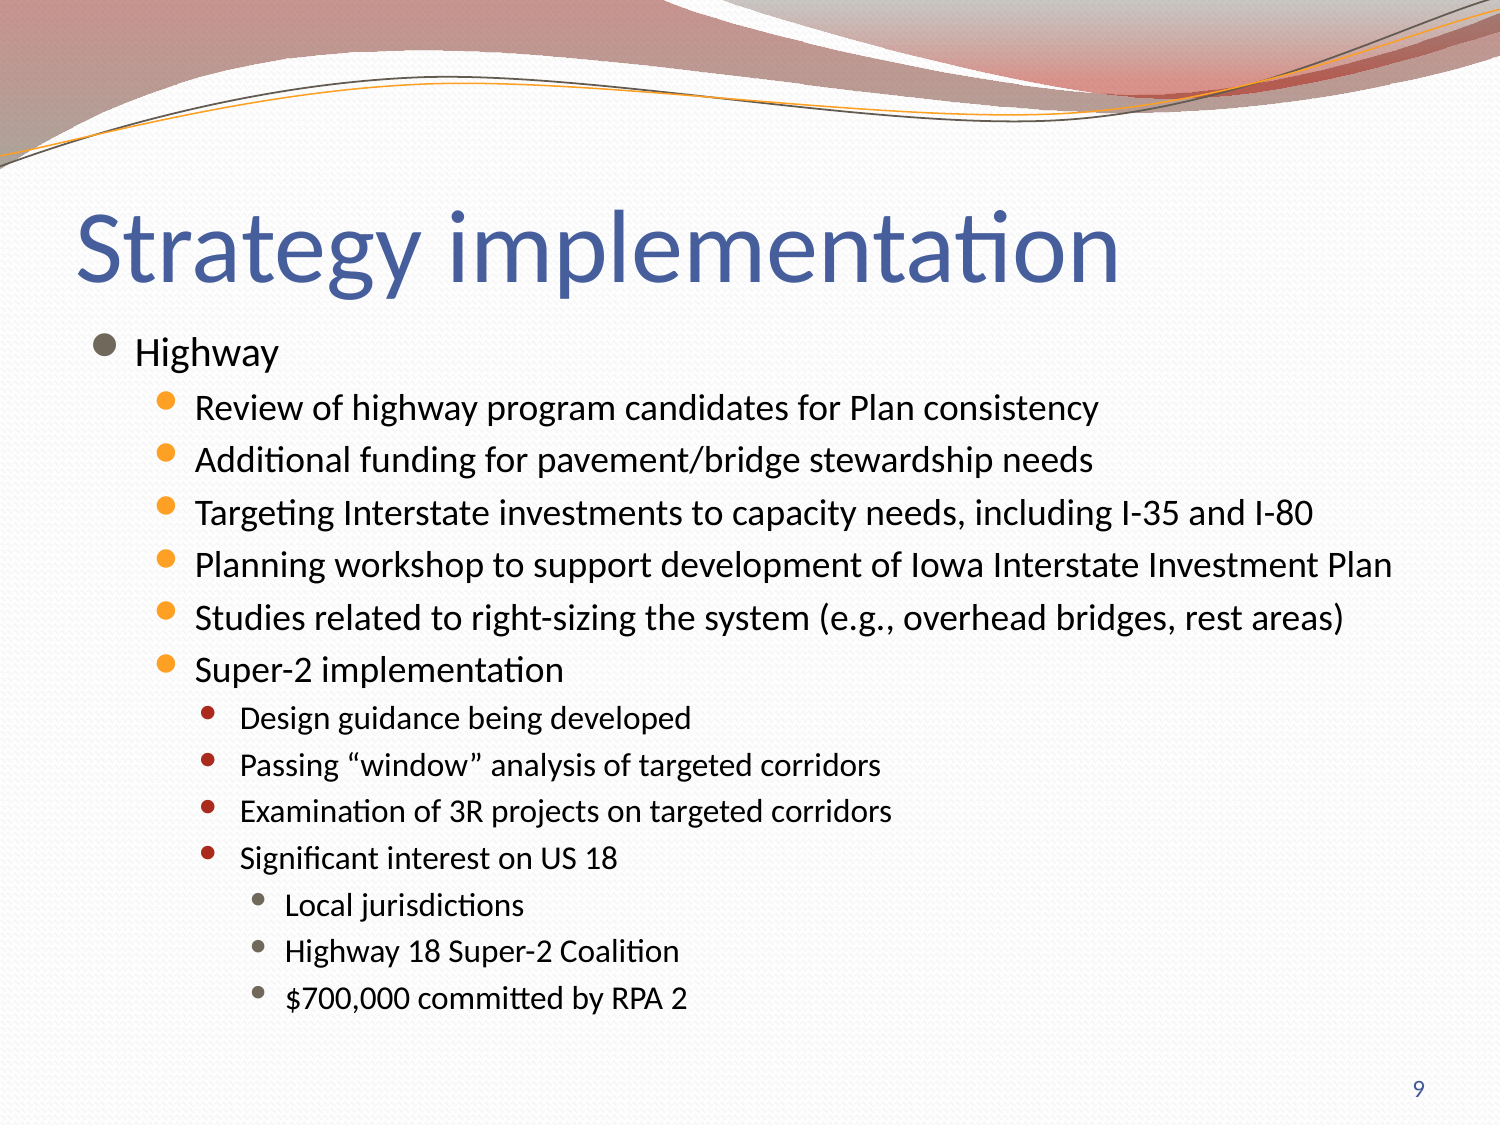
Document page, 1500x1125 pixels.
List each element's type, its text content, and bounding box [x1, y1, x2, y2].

title Strategy implementation [75, 115, 1425, 303]
slide_number 9 [1299, 1042, 1425, 1103]
list Highway Review of highway program candidates for Plan consistency Additional funding for pavement/bridge stewardship needs Targeting Interstate investments to capacity needs, including I-35 and I-80 Planning workshop to support development of Iowa Interstate Investment Plan Studies related to right-sizing the system (e.g., overhead bridges, rest areas) Super-2 implementation Design guidance being developed Passing “window” analysis of targeted corridors Examination of 3R projects on targeted corridors Significant interest on US 18 Local jurisdictions Highway 18 Super-2 Coalition $700,000 committed by RPA 2 [75, 317, 1438, 1103]
